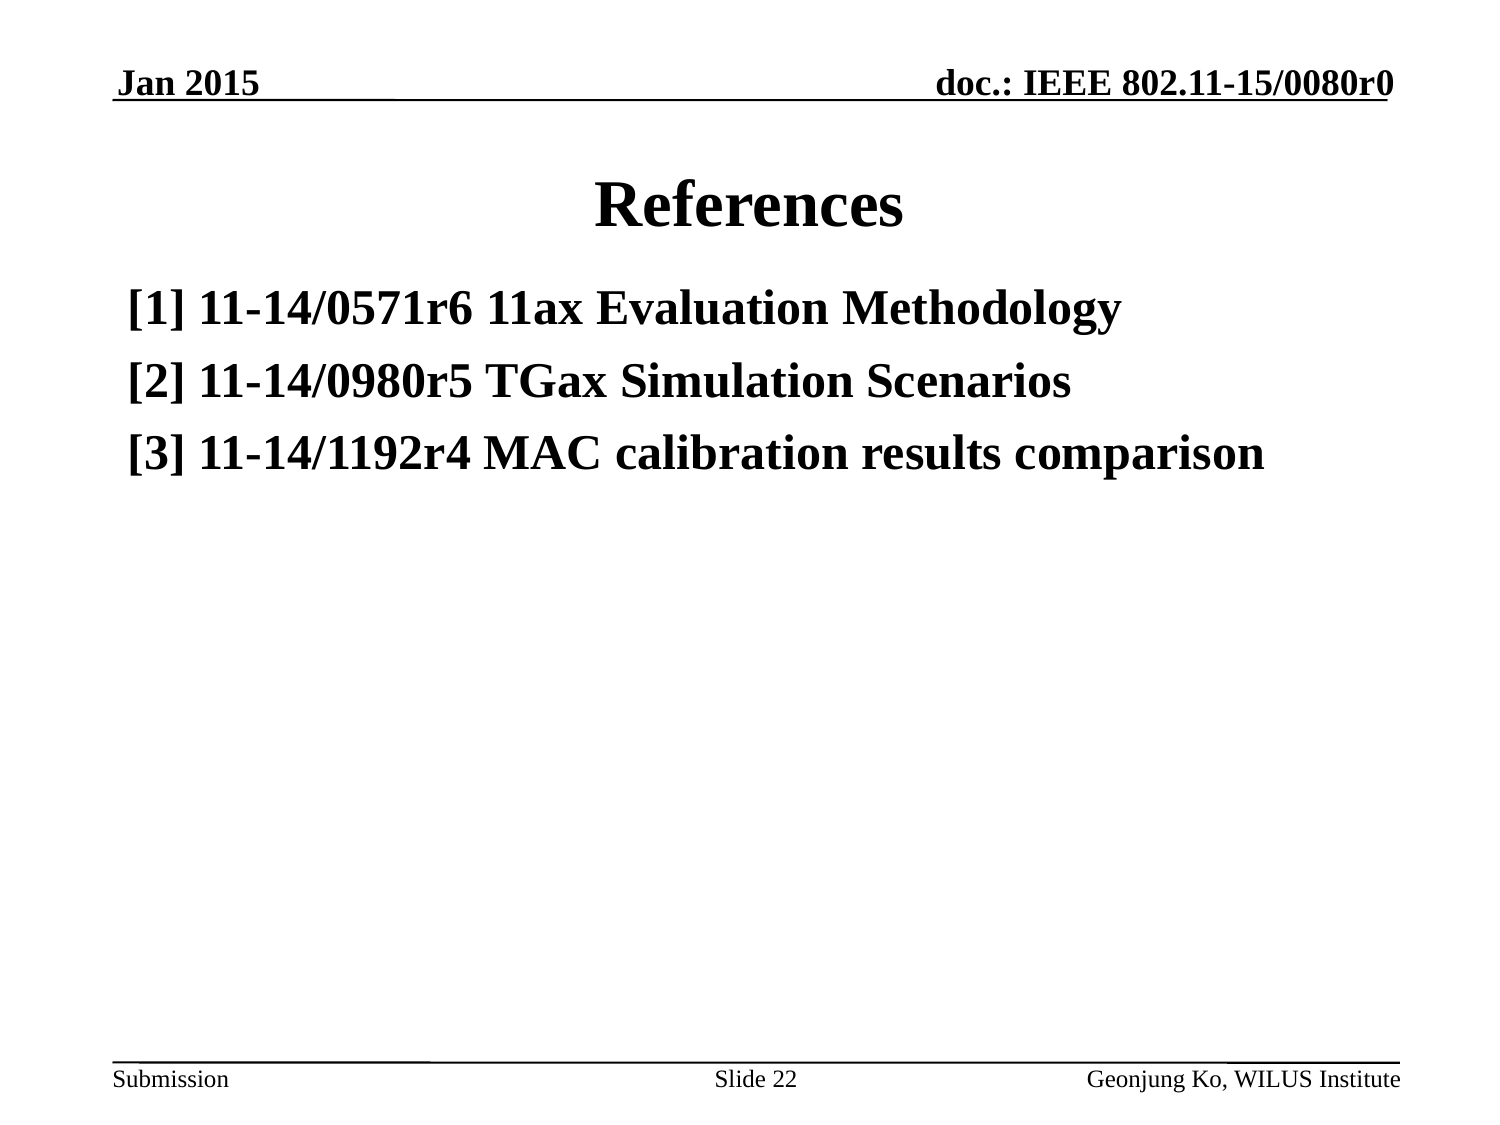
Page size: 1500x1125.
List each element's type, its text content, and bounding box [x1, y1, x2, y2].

title References [112, 112, 1388, 288]
list [1] 11-14/0571r6 11ax Evaluation Methodology [2] 11-14/0980r5 TGax Simulation Scenarios [3] 11-14/1192r4 MAC calibration results comparison [112, 288, 1388, 1047]
footer Geonjung Ko, WILUS Institute [1019, 1061, 1402, 1093]
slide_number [116, 58, 507, 104]
slide_number Slide 22 [712, 1061, 800, 1123]
